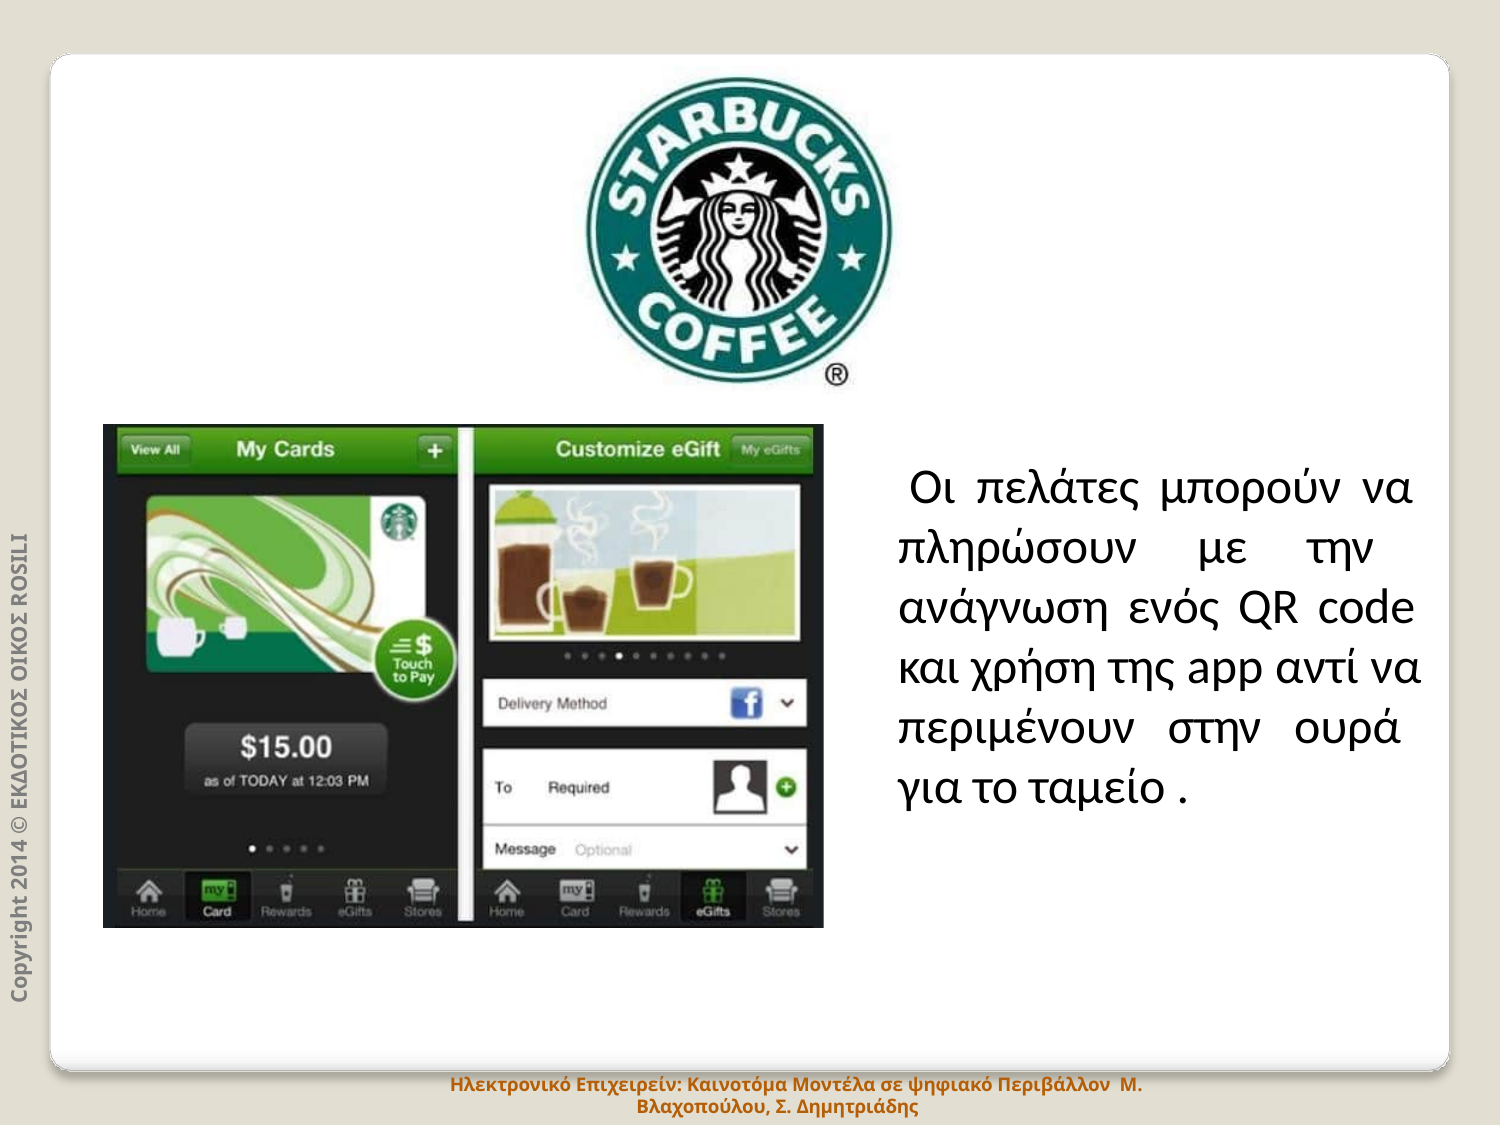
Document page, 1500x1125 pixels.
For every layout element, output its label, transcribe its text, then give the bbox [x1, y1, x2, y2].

text_box [103, 424, 824, 928]
text_box Οι πελάτες μπορούν να πληρώσουν με την ανάγνωση ενός QR code και χρήση της app αντί να περιμένουν στην ουρά για το ταμείο . [895, 450, 1435, 813]
text_box [572, 66, 904, 395]
footer Ηλεκτρονικό Επιχειρείν: Καινοτόμα Μοντέλα σε ψηφιακό Περιβάλλον Μ. Βλαχοπούλου, Σ. Δημητριάδης [447, 1070, 1172, 1125]
text_box Copyright 2014 © ΕΚΔΟΤΙΚΟΣ ΟΙΚΟΣ ROSILI [4, 444, 36, 1006]
picture [36, 49, 1463, 1092]
picture [51, 55, 1449, 1070]
